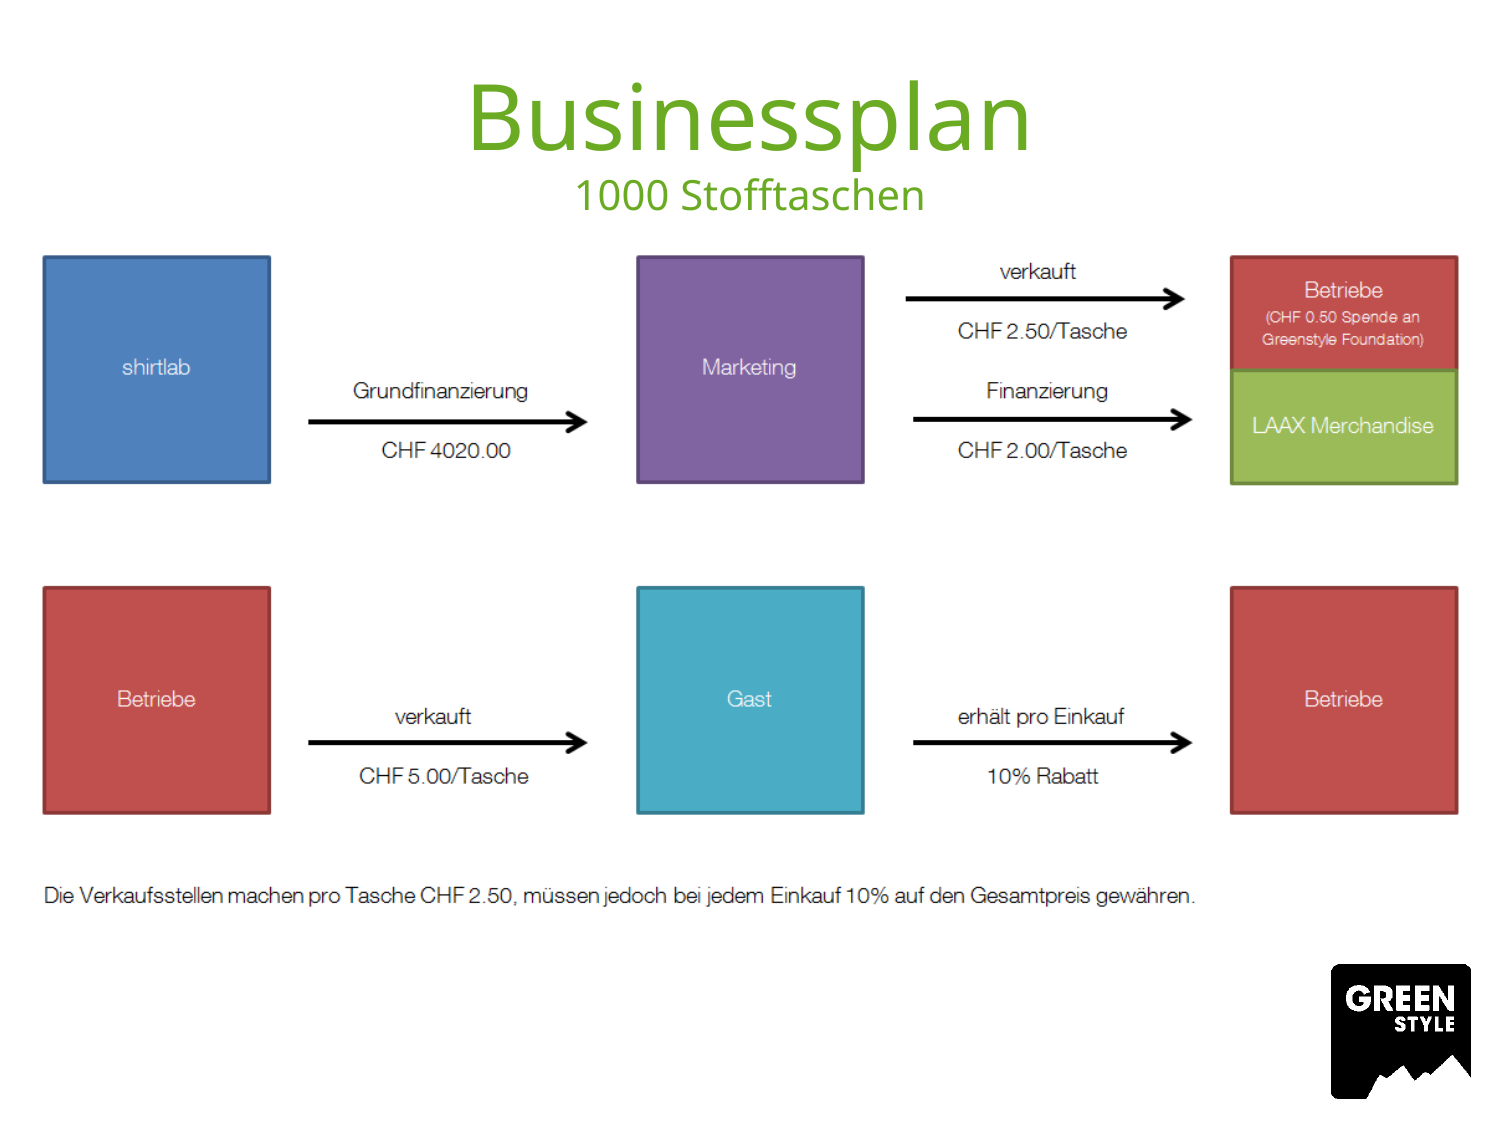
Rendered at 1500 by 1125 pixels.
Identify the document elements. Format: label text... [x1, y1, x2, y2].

picture [29, 243, 1471, 918]
title Businessplan 1000 Stofftaschen [75, 45, 1425, 233]
